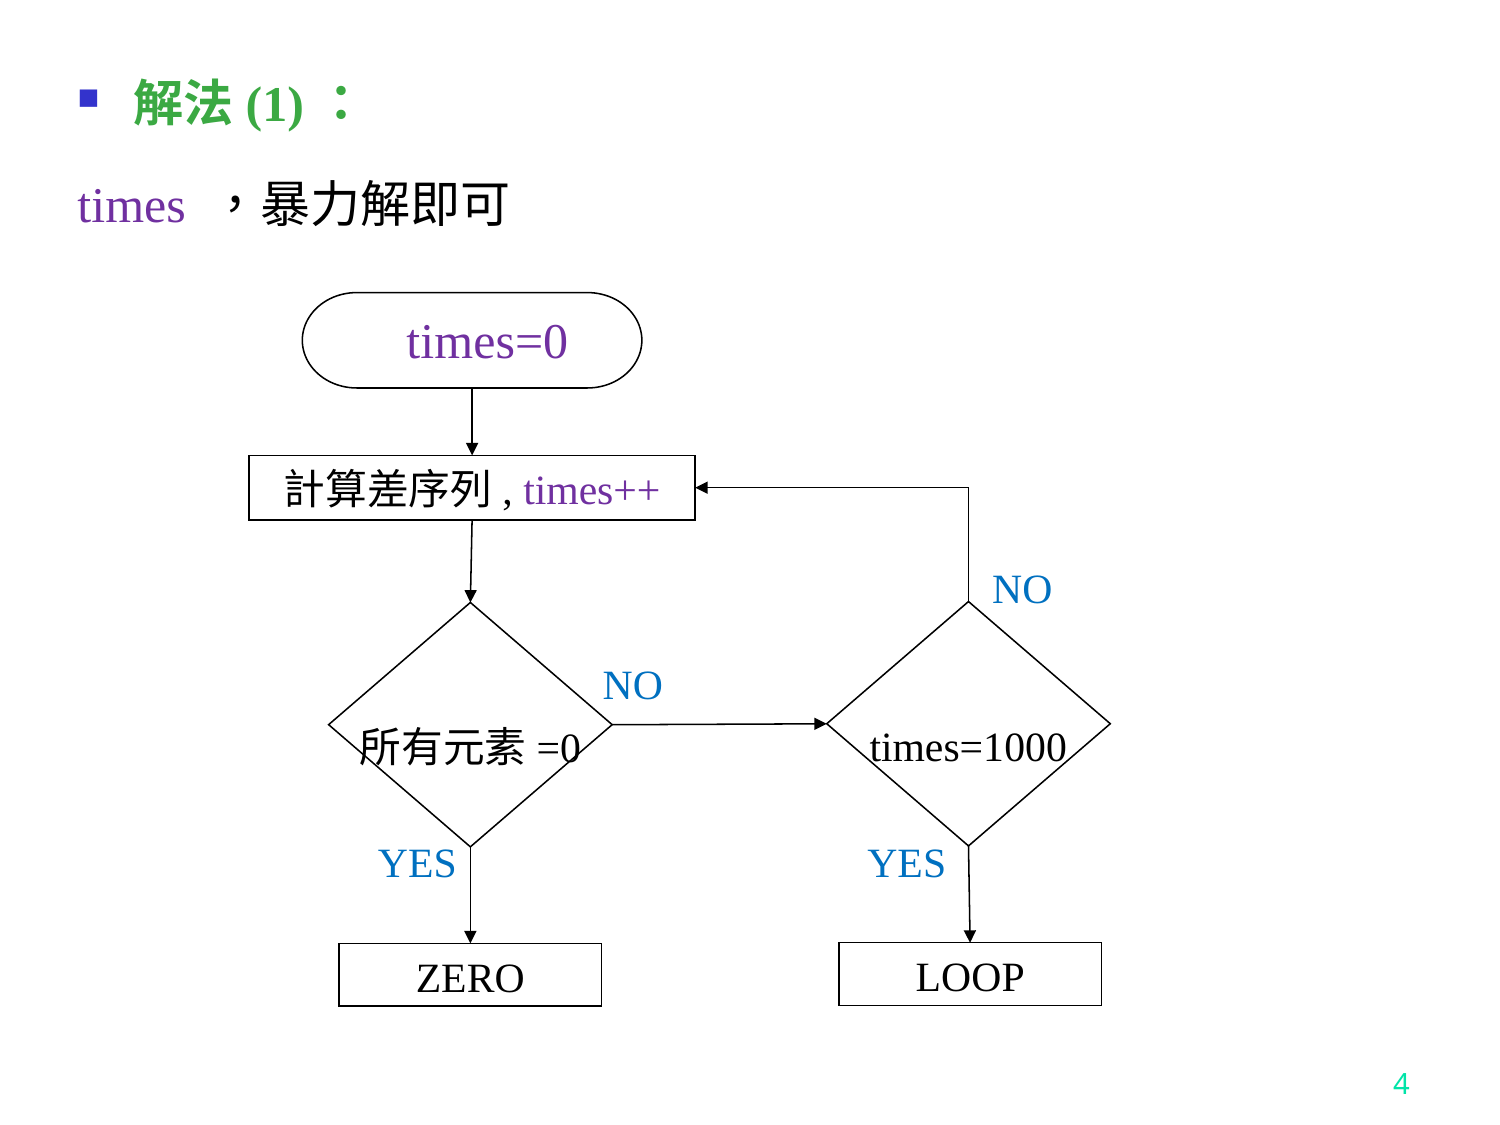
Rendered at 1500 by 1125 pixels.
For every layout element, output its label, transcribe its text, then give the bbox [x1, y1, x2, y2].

text_box NO [587, 650, 679, 716]
text_box NO [977, 554, 1068, 620]
slide_number 4 [1112, 1037, 1426, 1113]
text_box ZERO [339, 943, 602, 1006]
text_box times=1000 [827, 601, 1111, 845]
text_box LOOP [838, 942, 1102, 1006]
text_box times=0 [391, 301, 584, 376]
text_box 所有元素=0 [328, 606, 611, 846]
text_box [302, 292, 642, 388]
text_box YES [363, 828, 472, 894]
text_box YES [852, 828, 962, 894]
text_box 計算差序列, times++ [248, 455, 696, 520]
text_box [774, 407, 890, 682]
